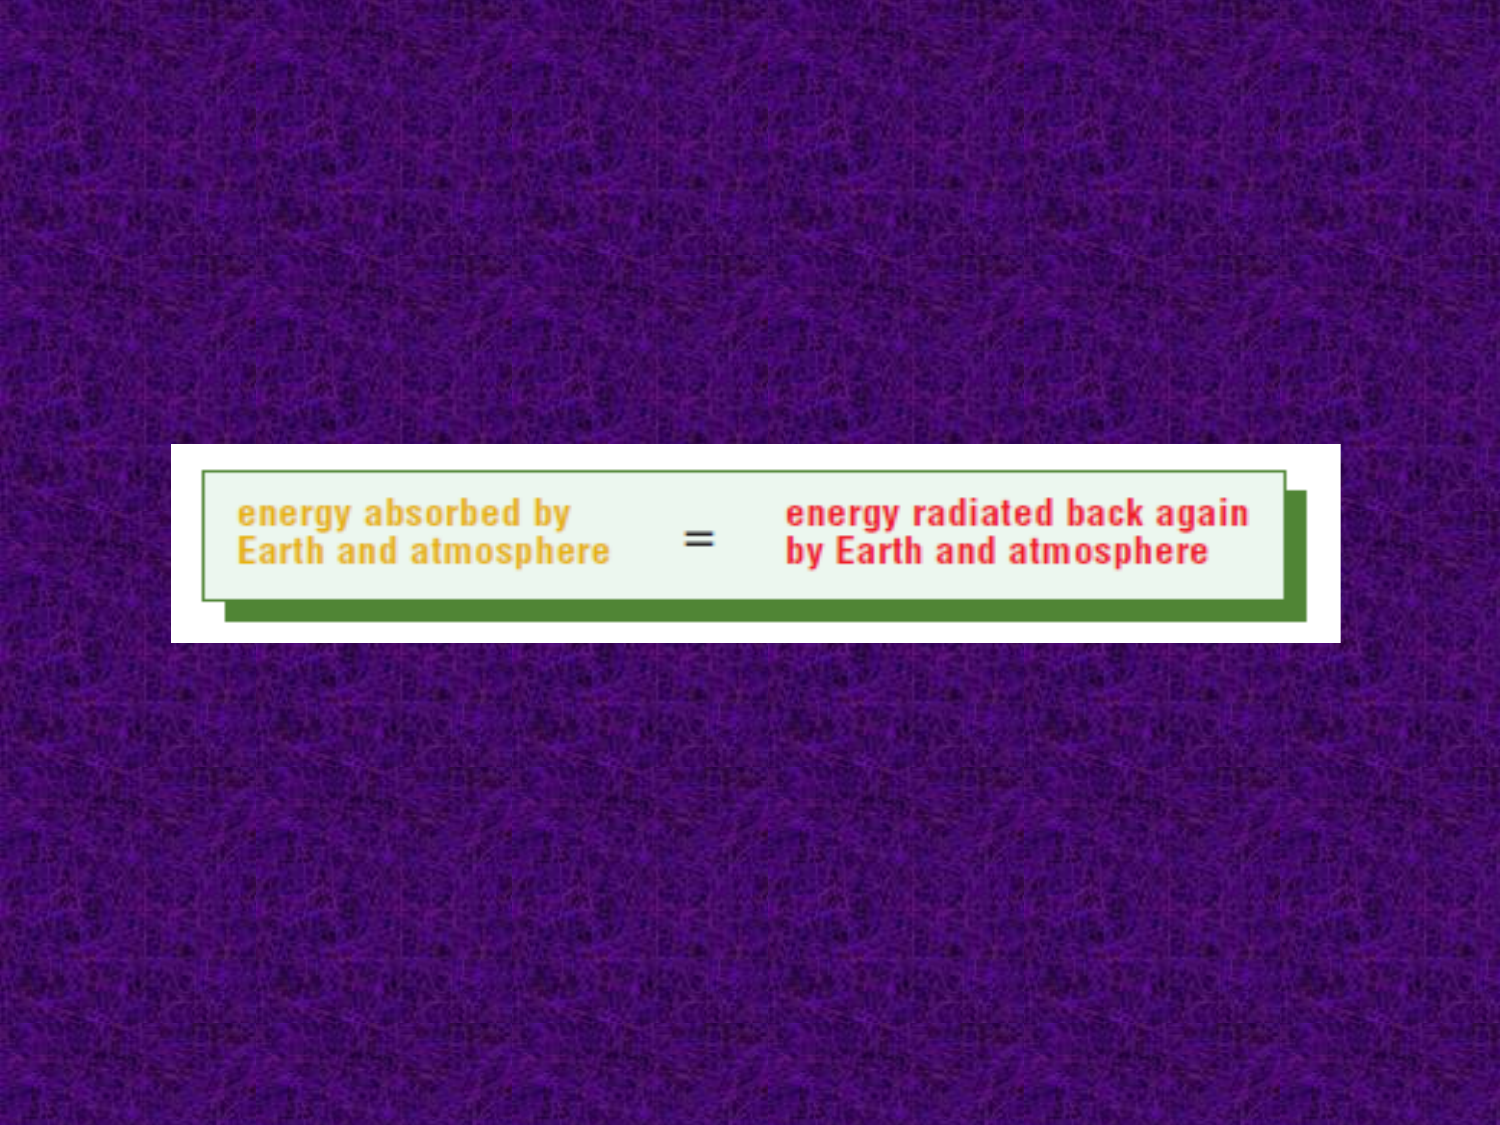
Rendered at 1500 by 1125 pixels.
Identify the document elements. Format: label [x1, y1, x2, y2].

picture [0, 0, 1500, 1125]
list [170, 444, 1341, 643]
